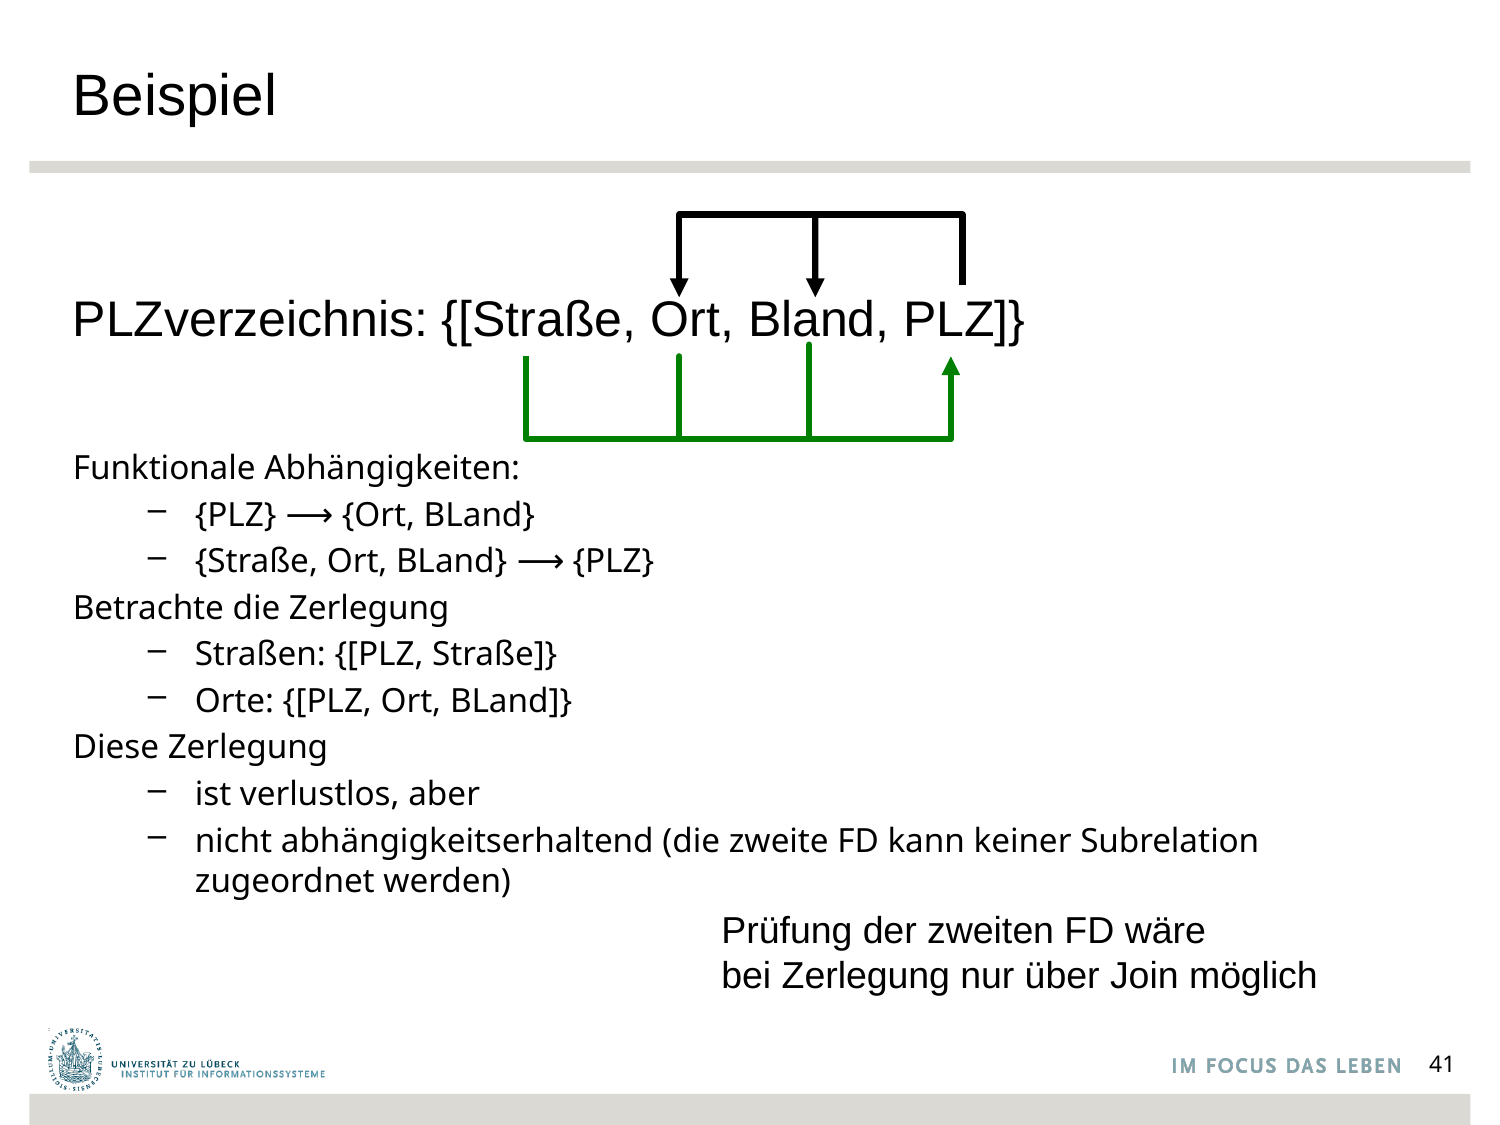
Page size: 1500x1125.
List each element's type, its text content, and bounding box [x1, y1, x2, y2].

title Beispiel [57, 50, 1443, 125]
text_box [816, 214, 963, 292]
text_box Prüfung der zweiten FD wäre bei Zerlegung nur über Join möglich [706, 898, 1333, 1004]
text_box [672, 214, 815, 298]
text_box [525, 344, 958, 440]
slide_number 41 [1305, 1050, 1471, 1083]
text_box [809, 214, 822, 298]
list PLZverzeichnis: {[Straße, Ort, Bland, PLZ]} Funktionale Abhängigkeiten: {PLZ} ⟶ {Ort, BLand} {Straße, Ort, BLand} ⟶ {PLZ} Betrachte die Zerlegung Straßen: {[PLZ, Straße]} Orte: {[PLZ, Ort, BLand]} Diese Zerlegung ist verlustlos, aber nicht abhängigkeitserhaltend (die zweite FD kann keiner Subrelation zugeordnet werden) [57, 278, 1443, 1125]
